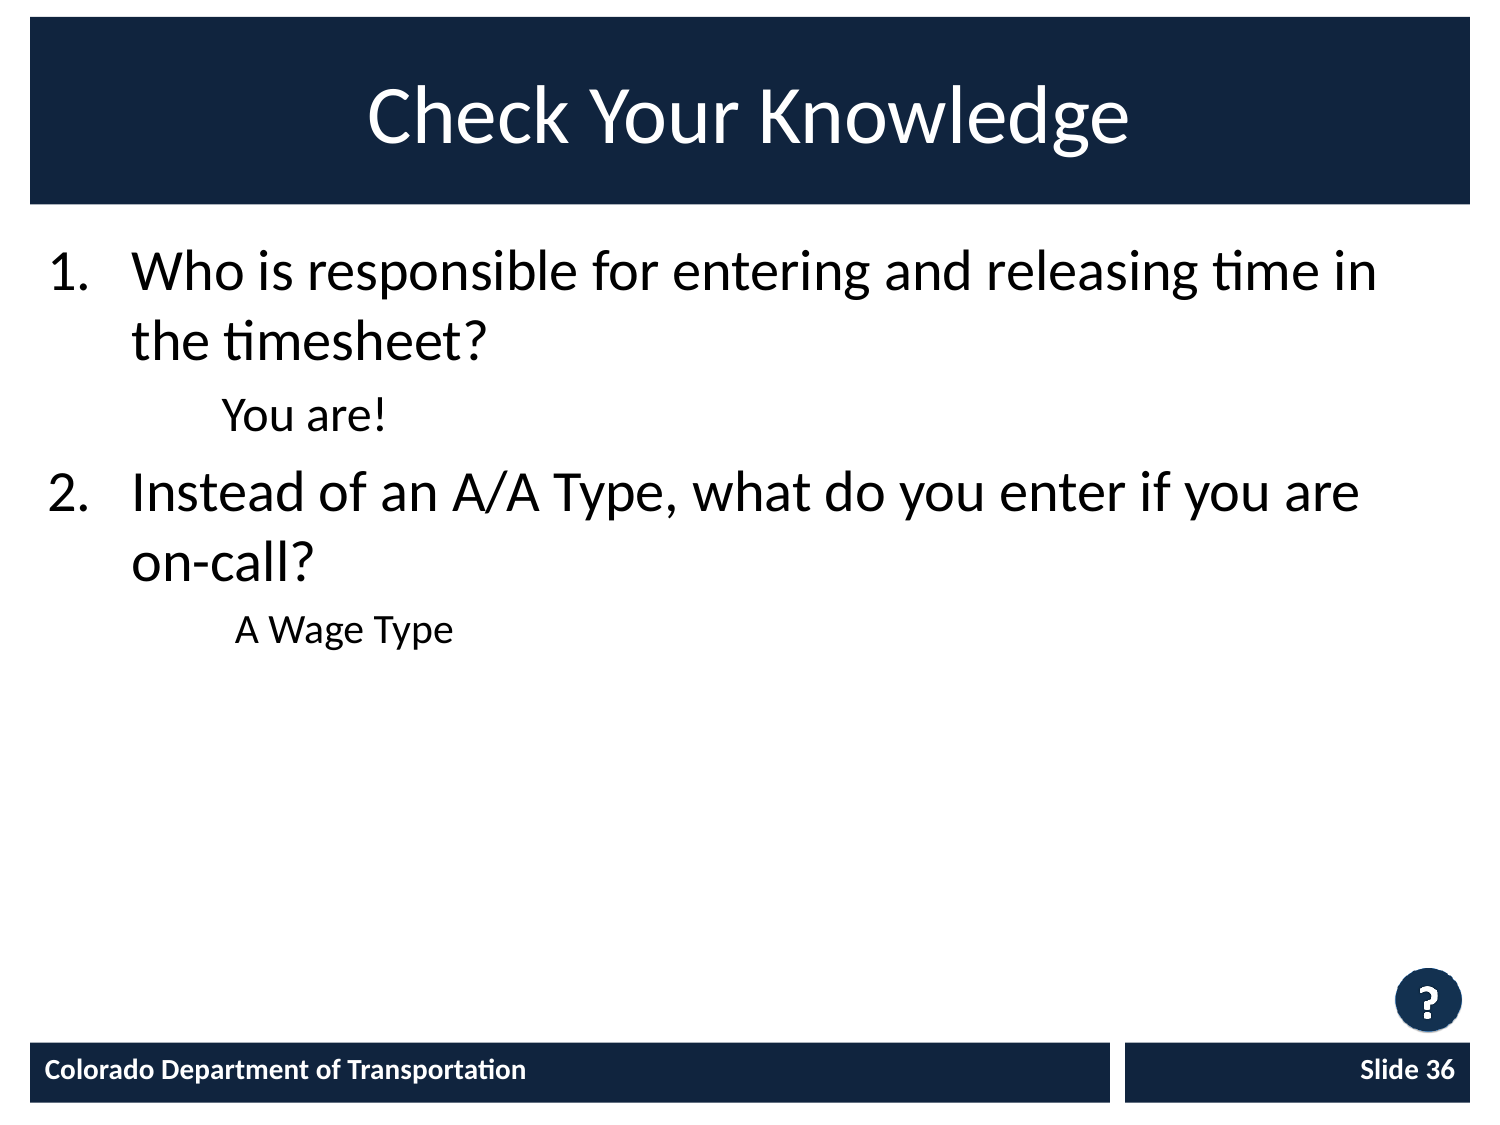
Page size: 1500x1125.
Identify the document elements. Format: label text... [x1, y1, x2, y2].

title Check Your Knowledge [29, 16, 1471, 205]
list Who is responsible for entering and releasing time in the timesheet? You are! Instead of an A/A Type, what do you enter if you are on-call? A Wage Type [32, 224, 1468, 1038]
footer Colorado Department of Transportation [30, 1042, 1110, 1103]
slide_number Slide 36 [1125, 1042, 1470, 1103]
